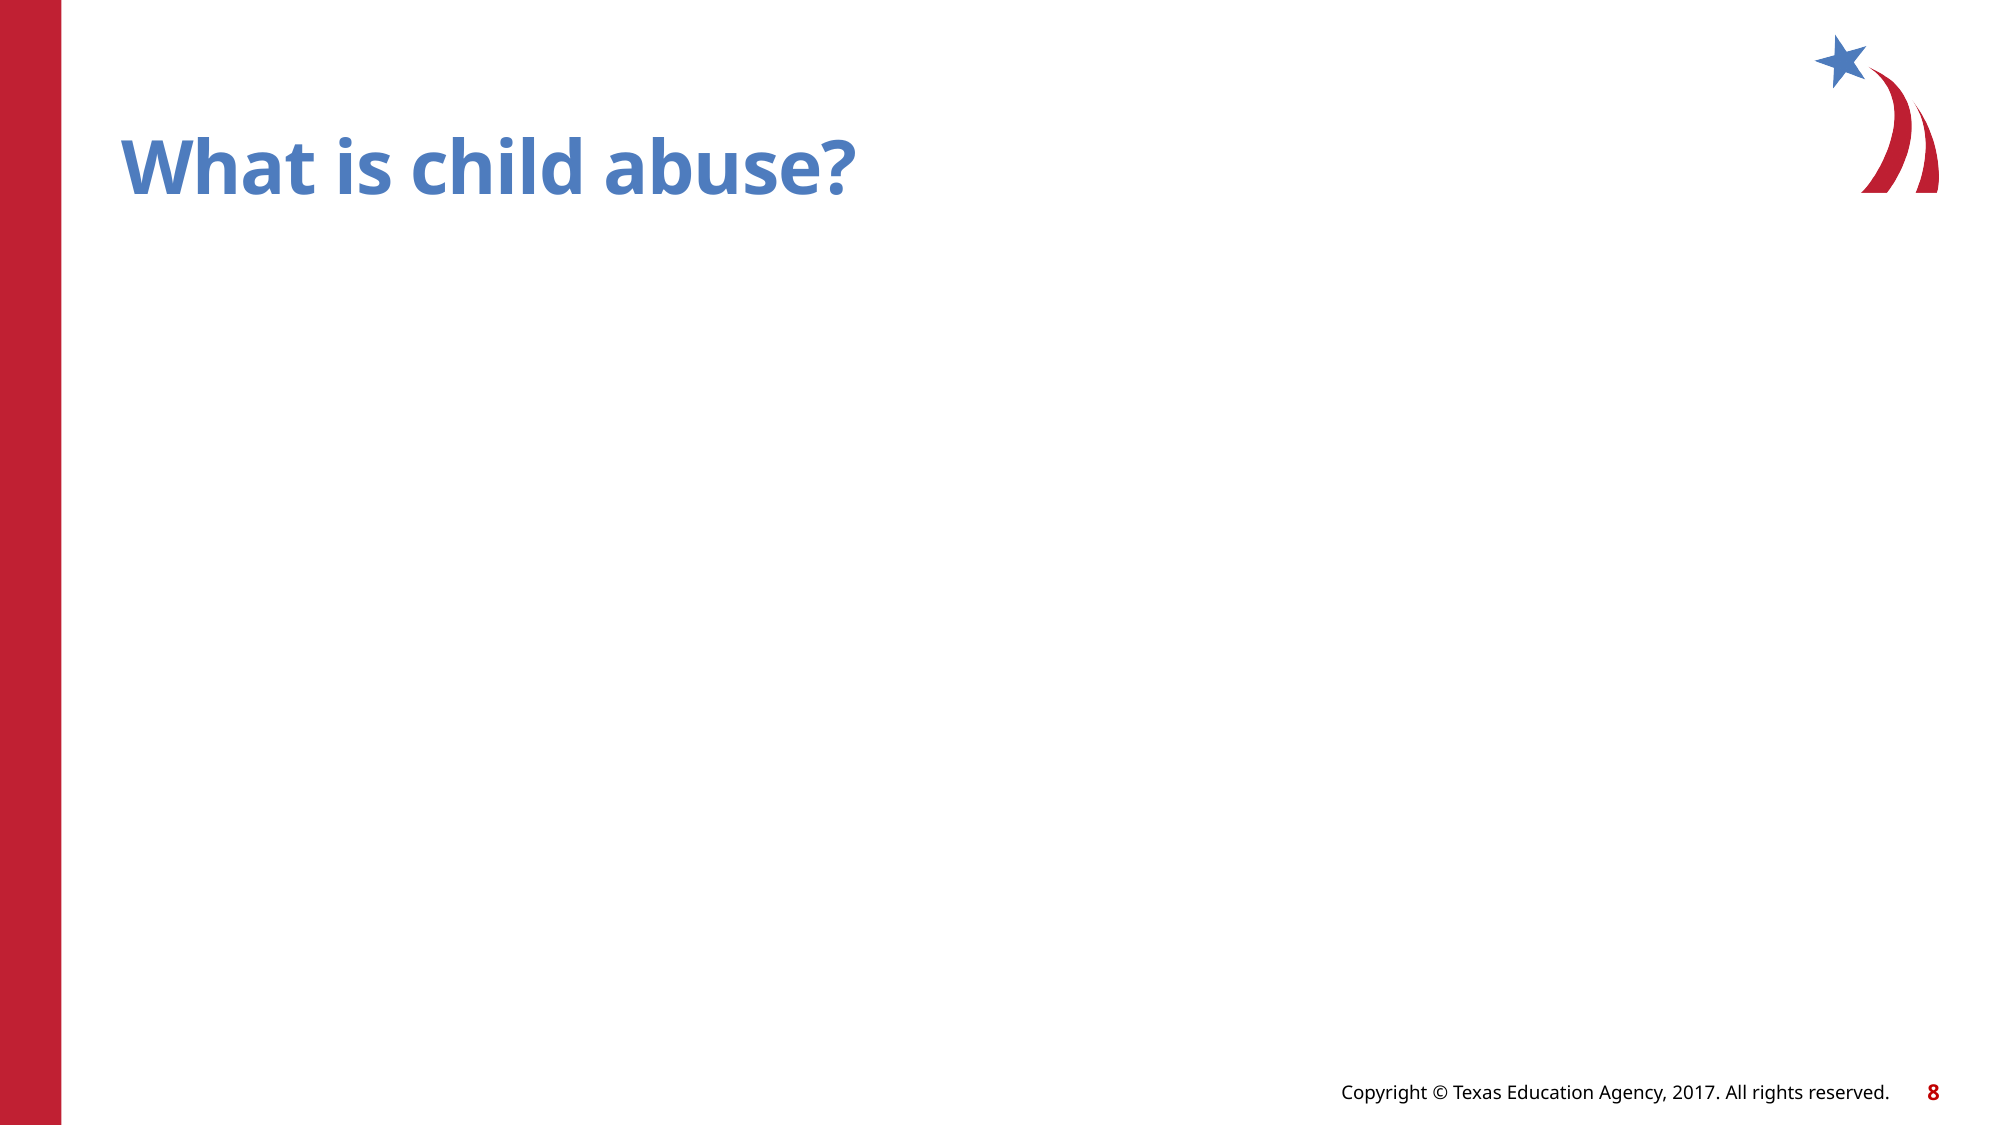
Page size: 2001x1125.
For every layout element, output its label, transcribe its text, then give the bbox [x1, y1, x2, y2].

title What is child abuse? [121, 66, 1772, 211]
picture [1814, 34, 1939, 193]
